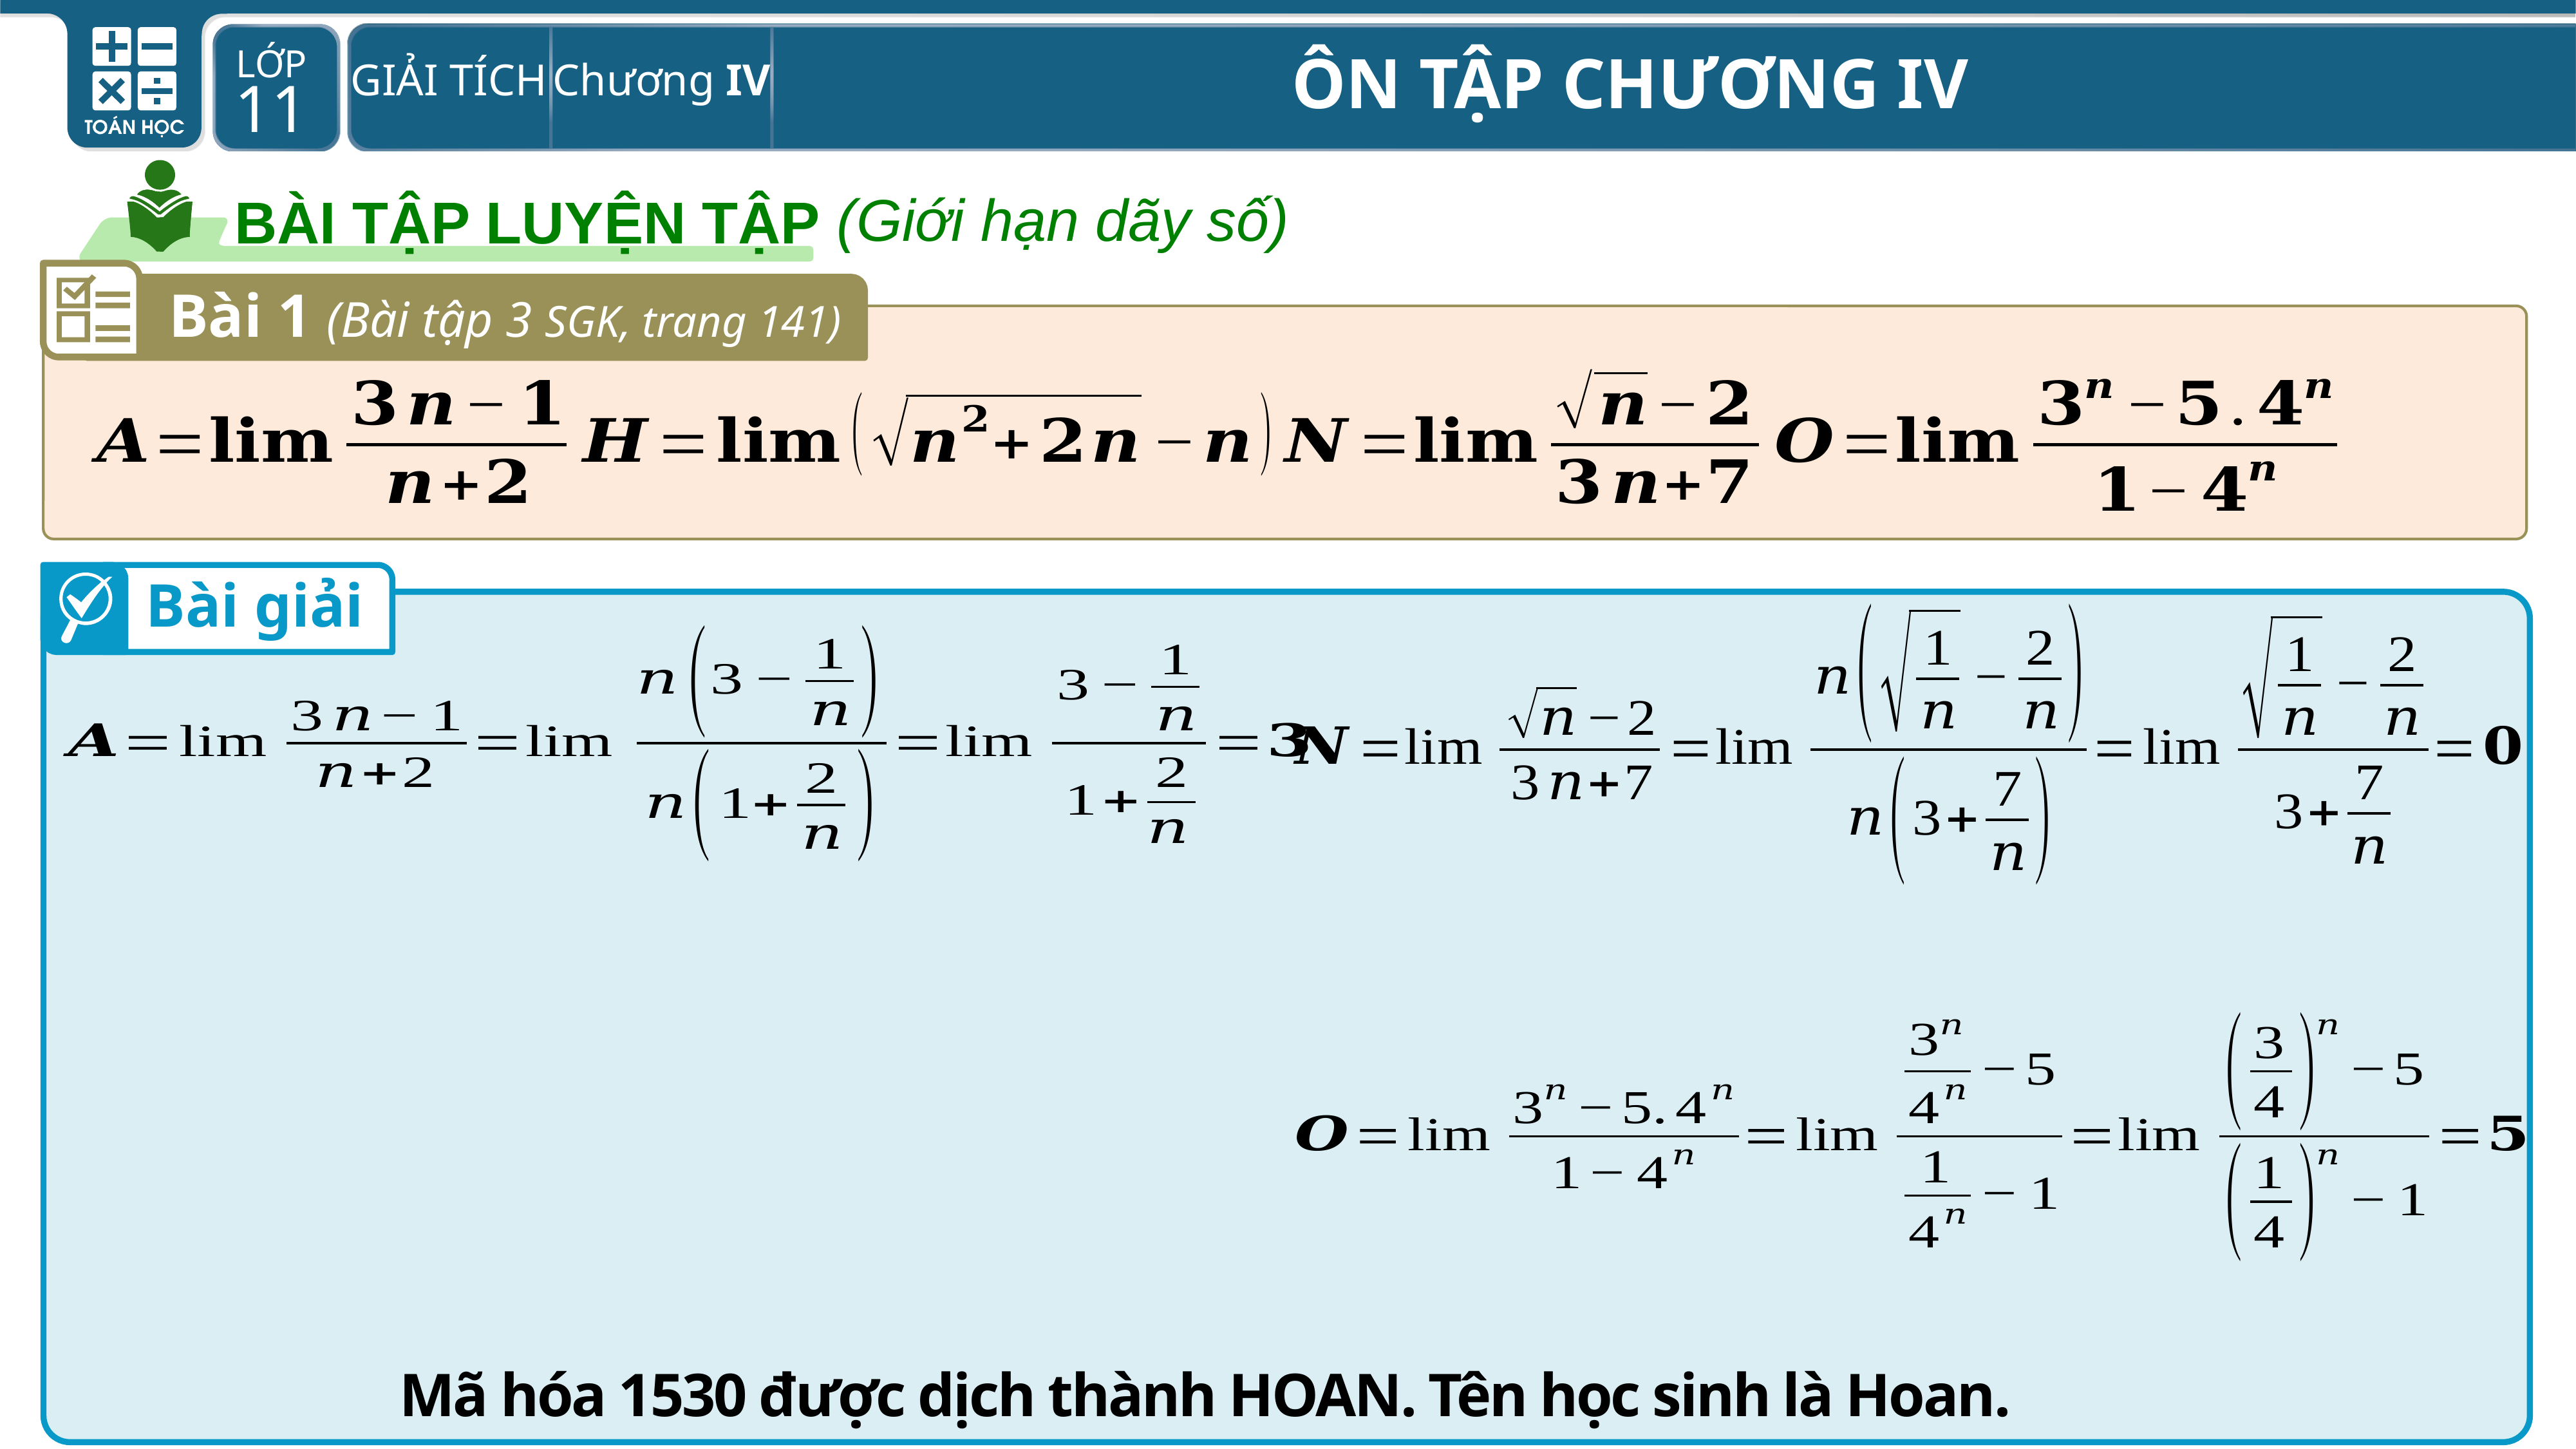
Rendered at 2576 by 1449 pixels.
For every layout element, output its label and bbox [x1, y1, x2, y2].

text_box [42, 563, 2530, 1443]
text_box [42, 263, 2527, 540]
text_box [77, 160, 1434, 261]
